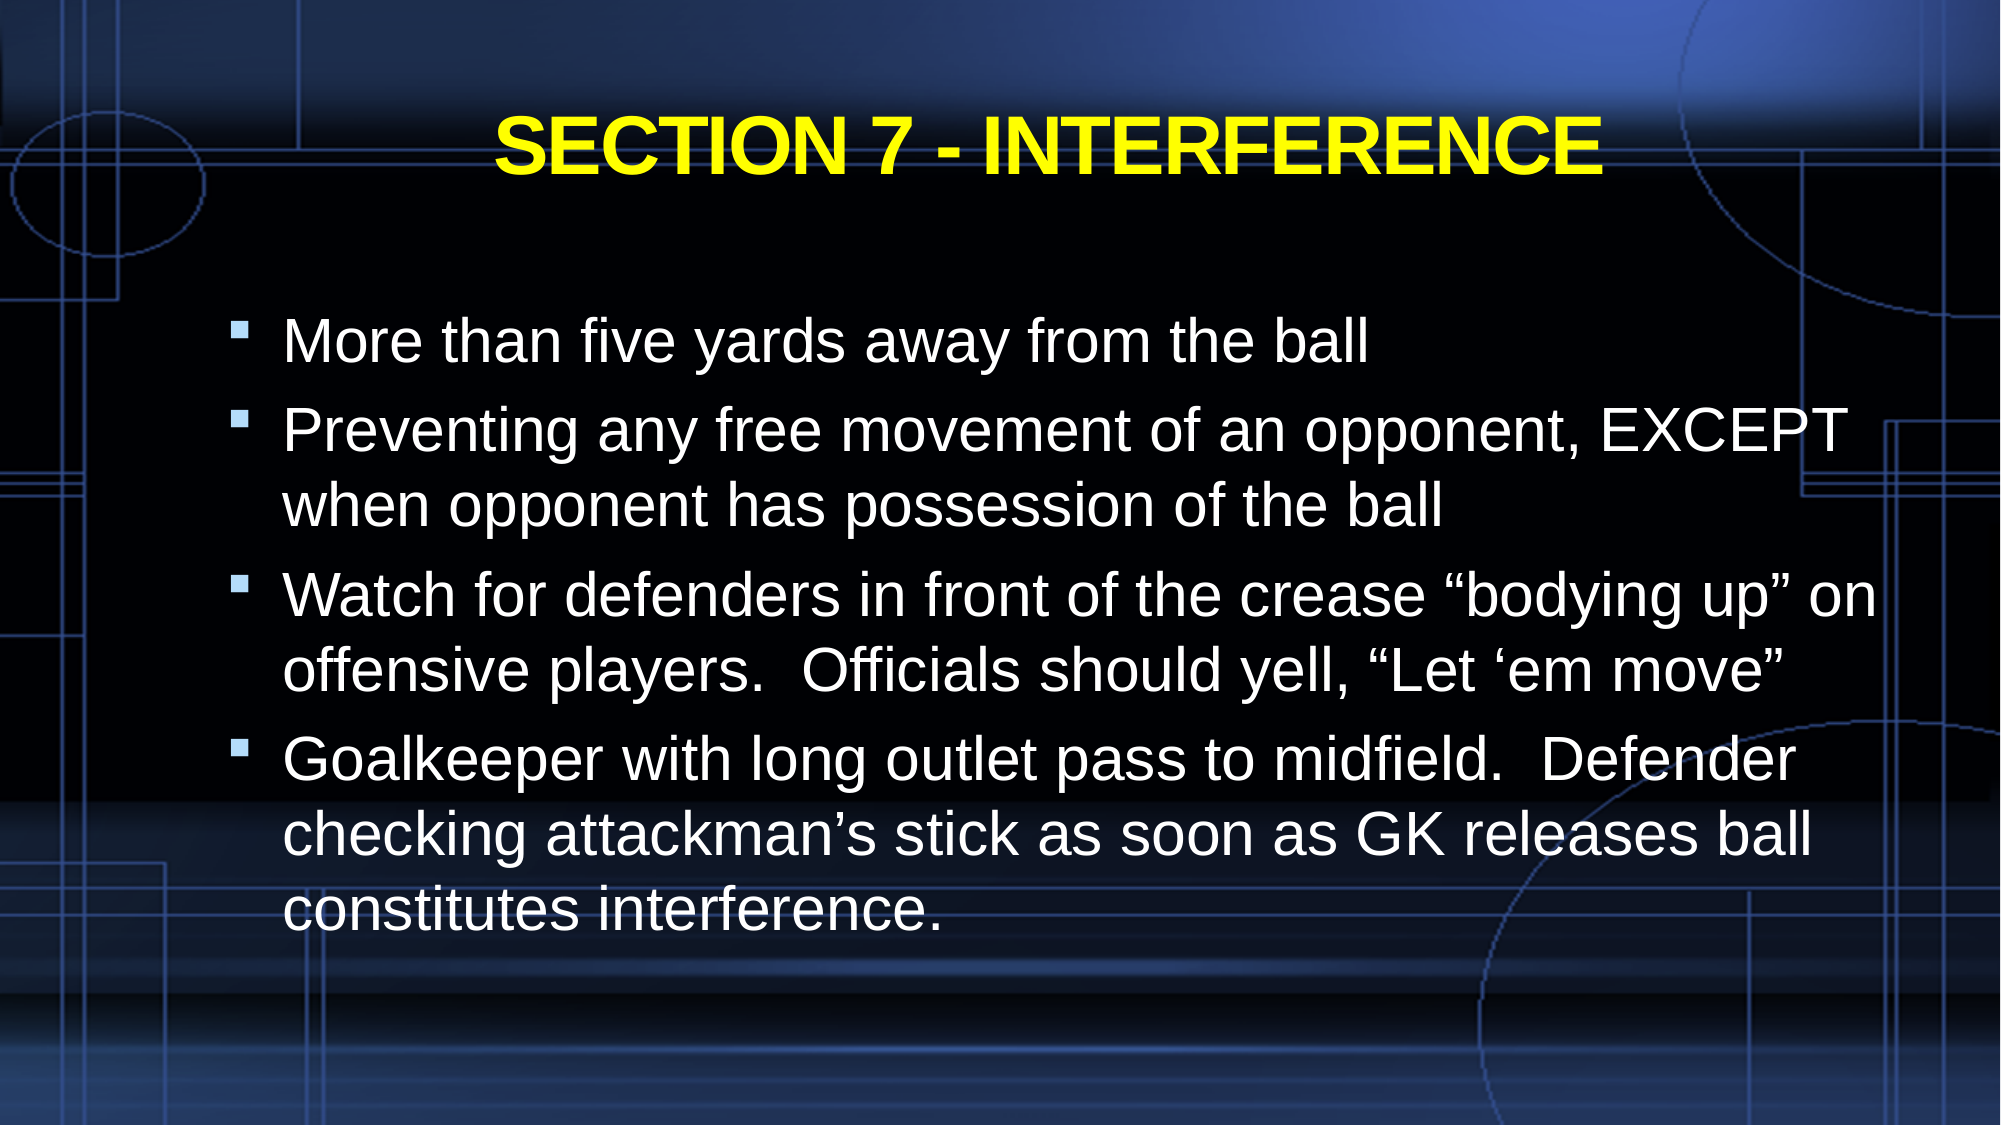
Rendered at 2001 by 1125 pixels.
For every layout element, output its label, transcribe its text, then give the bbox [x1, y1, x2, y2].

list More than five yards away from the ball Preventing any free movement of an opponent, EXCEPT when opponent has possession of the ball Watch for defenders in front of the crease “bodying up” on offensive players. Officials should yell, “Let ‘em move” Goalkeeper with long outlet pass to midfield. Defender checking attackman’s stick as soon as GK releases ball constitutes interference. [200, 292, 1900, 1043]
title SECTION 7 - INTERFERENCE [200, 83, 1900, 234]
picture [0, 0, 2001, 1125]
